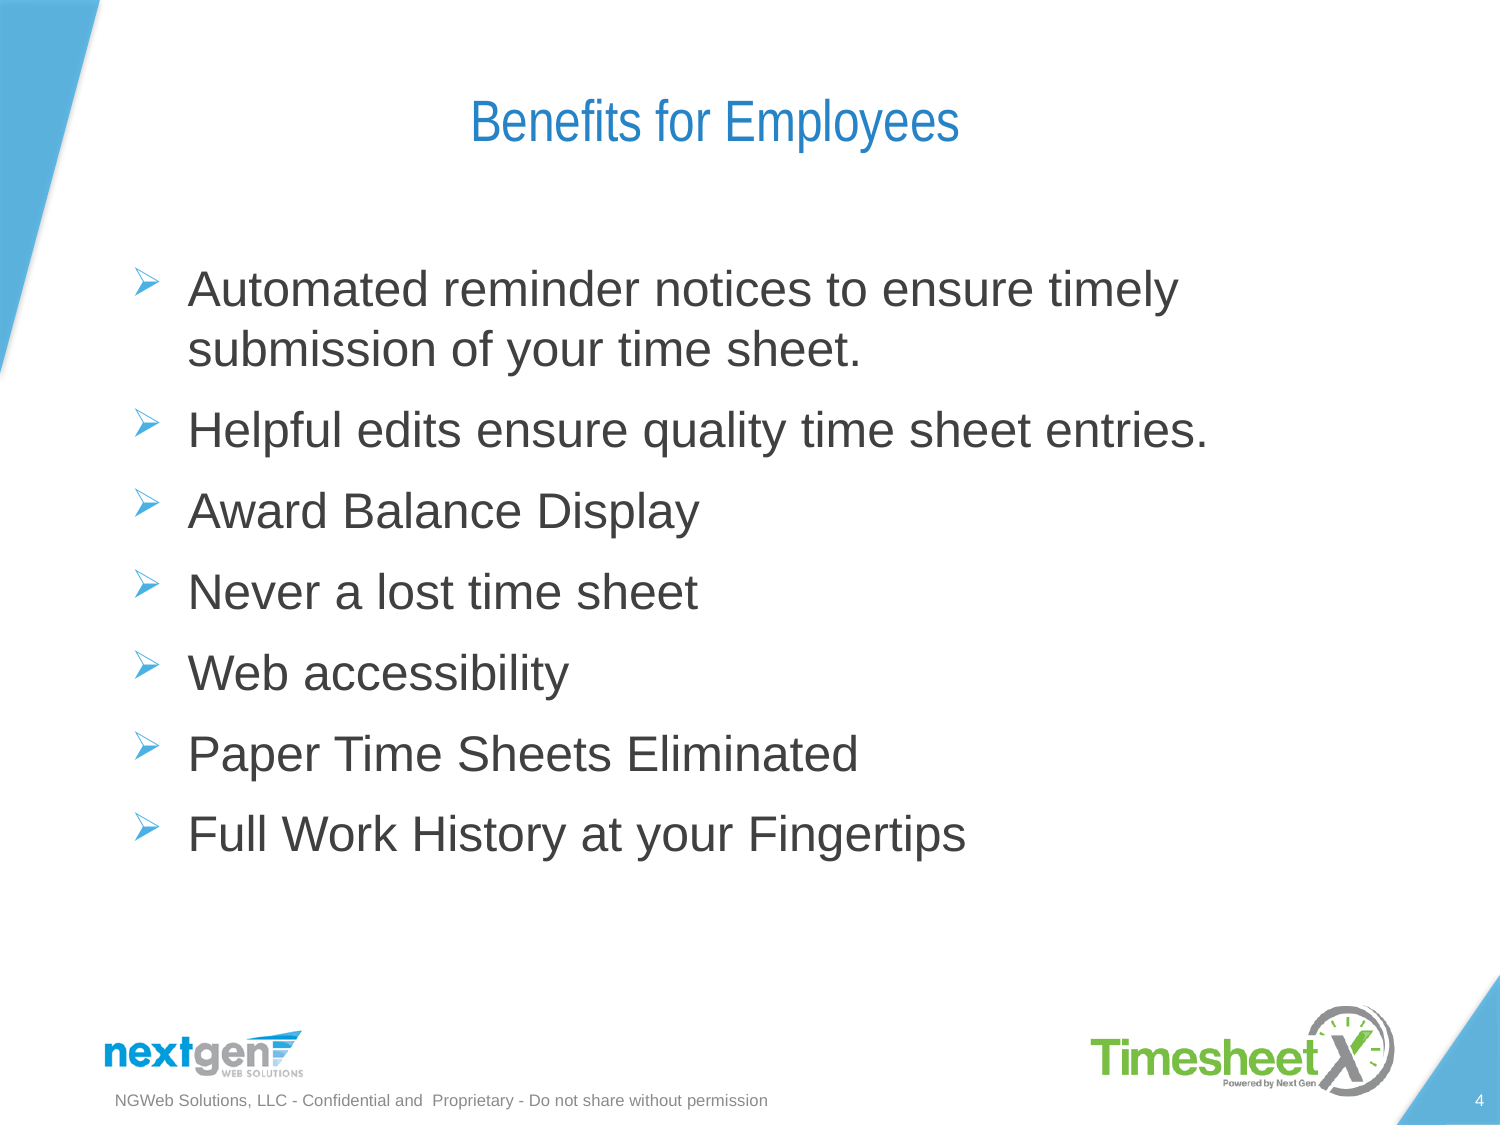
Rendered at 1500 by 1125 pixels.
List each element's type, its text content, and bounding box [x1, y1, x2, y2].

slide_number 4 [1415, 1081, 1500, 1119]
list Automated reminder notices to ensure timely submission of your time sheet. Helpful edits ensure quality time sheet entries. Award Balance Display Never a lost time sheet Web accessibility Paper Time Sheets Eliminated Full Work History at your Fingertips [116, 249, 1397, 1019]
picture [99, 1025, 308, 1081]
picture [1085, 999, 1398, 1101]
footer NGWeb Solutions, LLC - Confidential and Proprietary - Do not share without permission [99, 1081, 859, 1119]
title Benefits for Employees [455, 76, 1014, 219]
